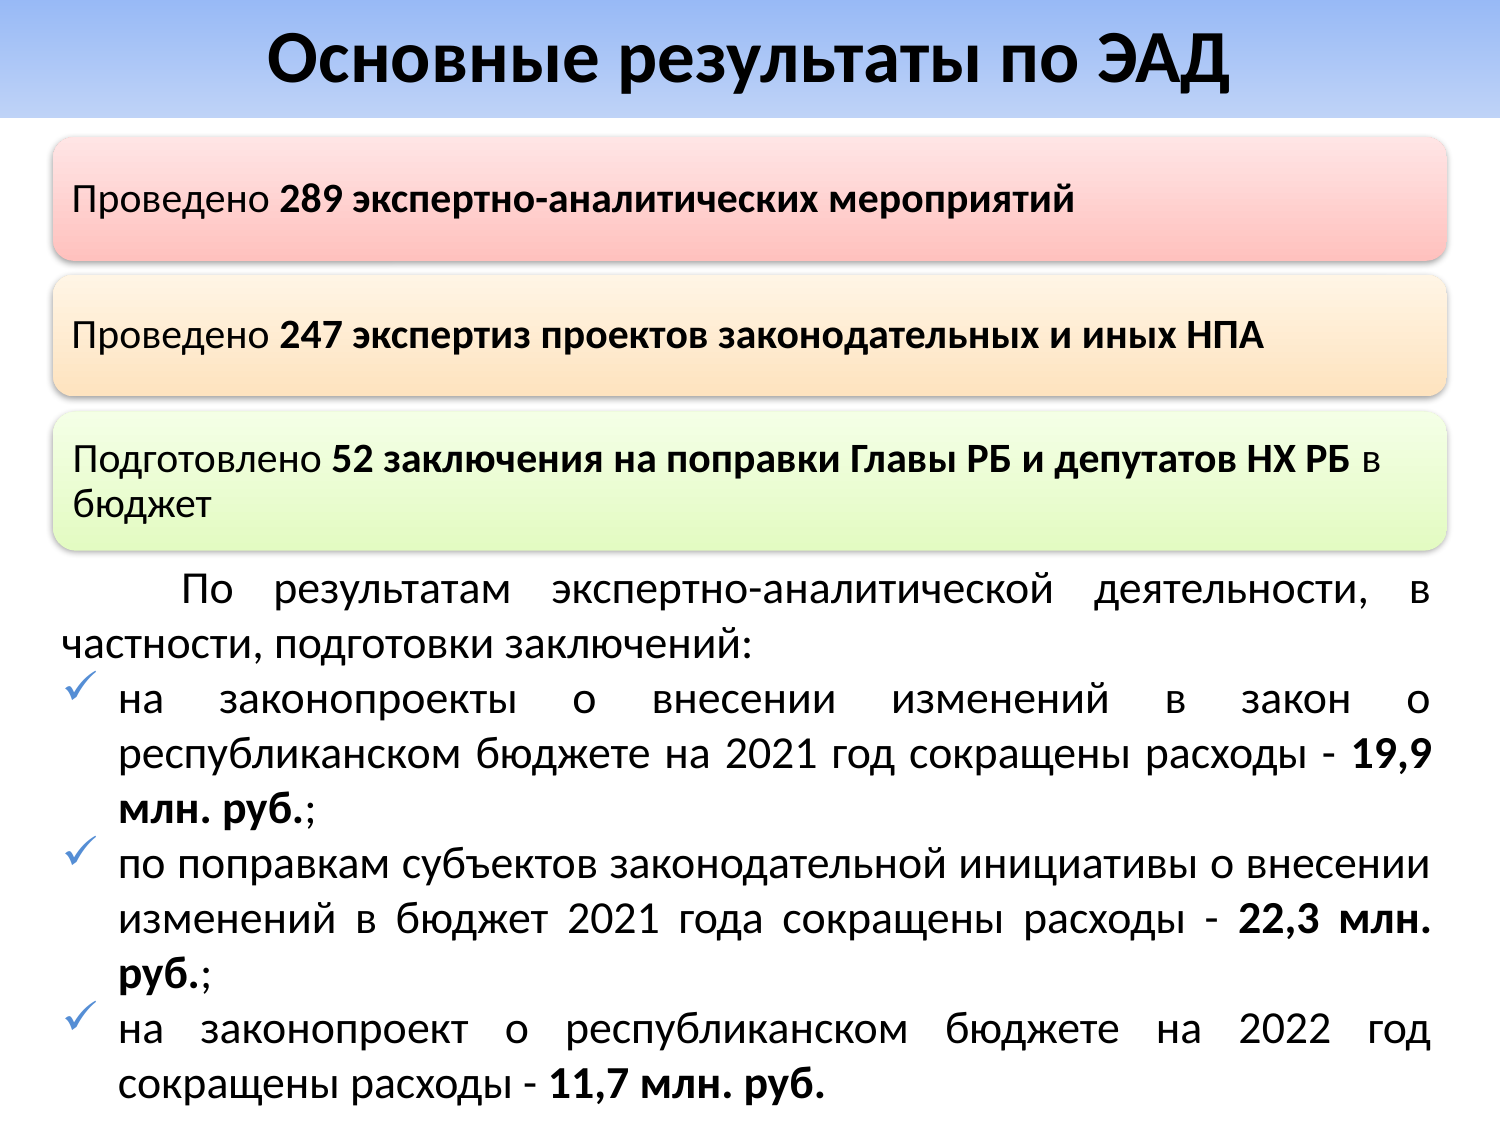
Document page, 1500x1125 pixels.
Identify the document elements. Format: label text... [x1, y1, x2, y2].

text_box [52, 136, 1448, 587]
text_box По результатам экспертно-аналитической деятельности, в частности, подготовки заключений: на законопроекты о внесении изменений в закон о республиканском бюджете на 2021 год сокращены расходы - 19,9 млн. руб.; по поправкам субъектов законодательной инициативы о внесении изменений в бюджет 2021 года сокращены расходы - 22,3 млн. руб.; на законопроект о республиканском бюджете на 2022 год сокращены расходы - 11,7 млн. руб. [46, 550, 1447, 1116]
text_box Основные результаты по ЭАД [0, 0, 1500, 118]
